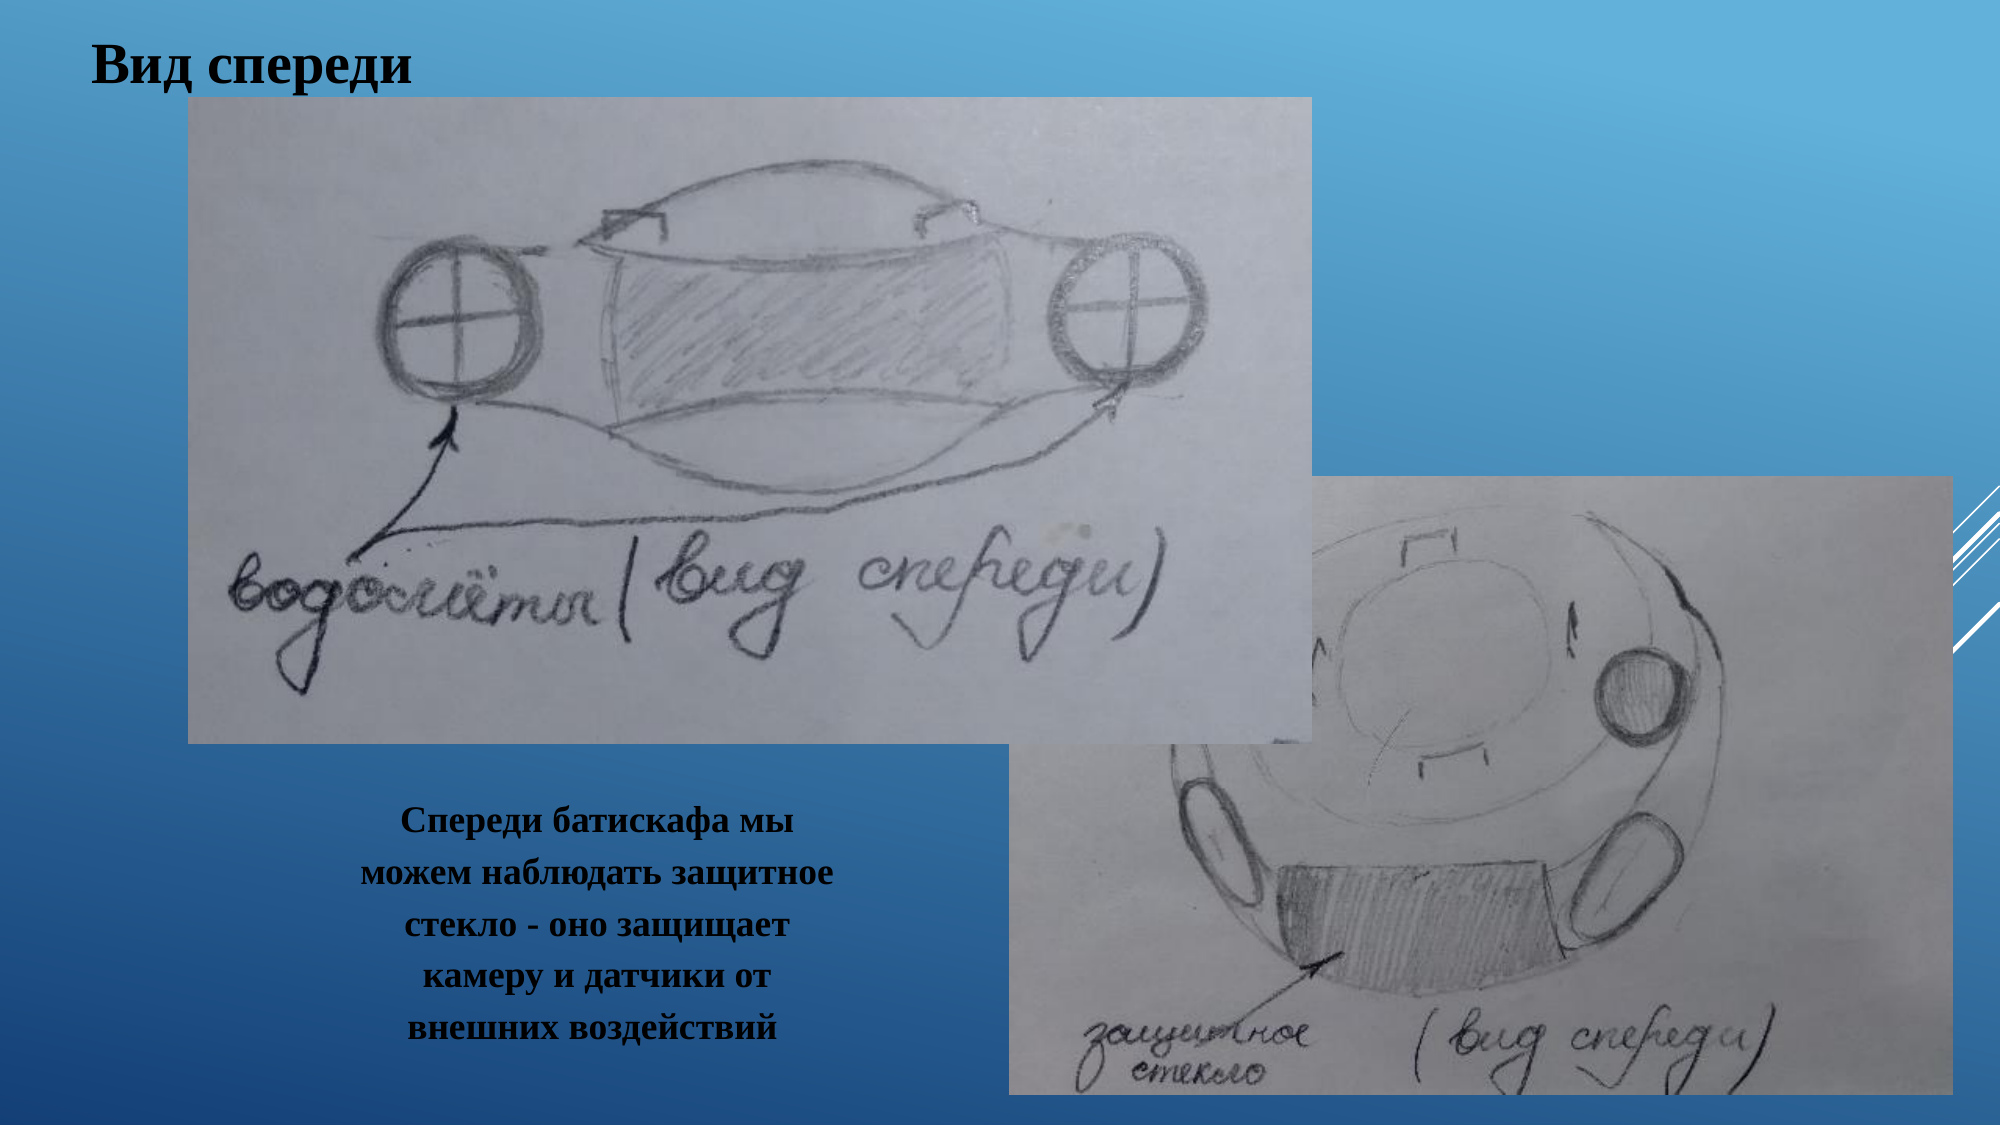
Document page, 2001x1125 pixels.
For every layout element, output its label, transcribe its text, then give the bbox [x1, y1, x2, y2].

picture [188, 96, 1954, 1096]
text_box Вид спереди [66, 7, 461, 103]
text_box Спереди батискафа мы можем наблюдать защитное стекло - оно защищает камеру и датчики от внешних воздействий [342, 780, 853, 1055]
